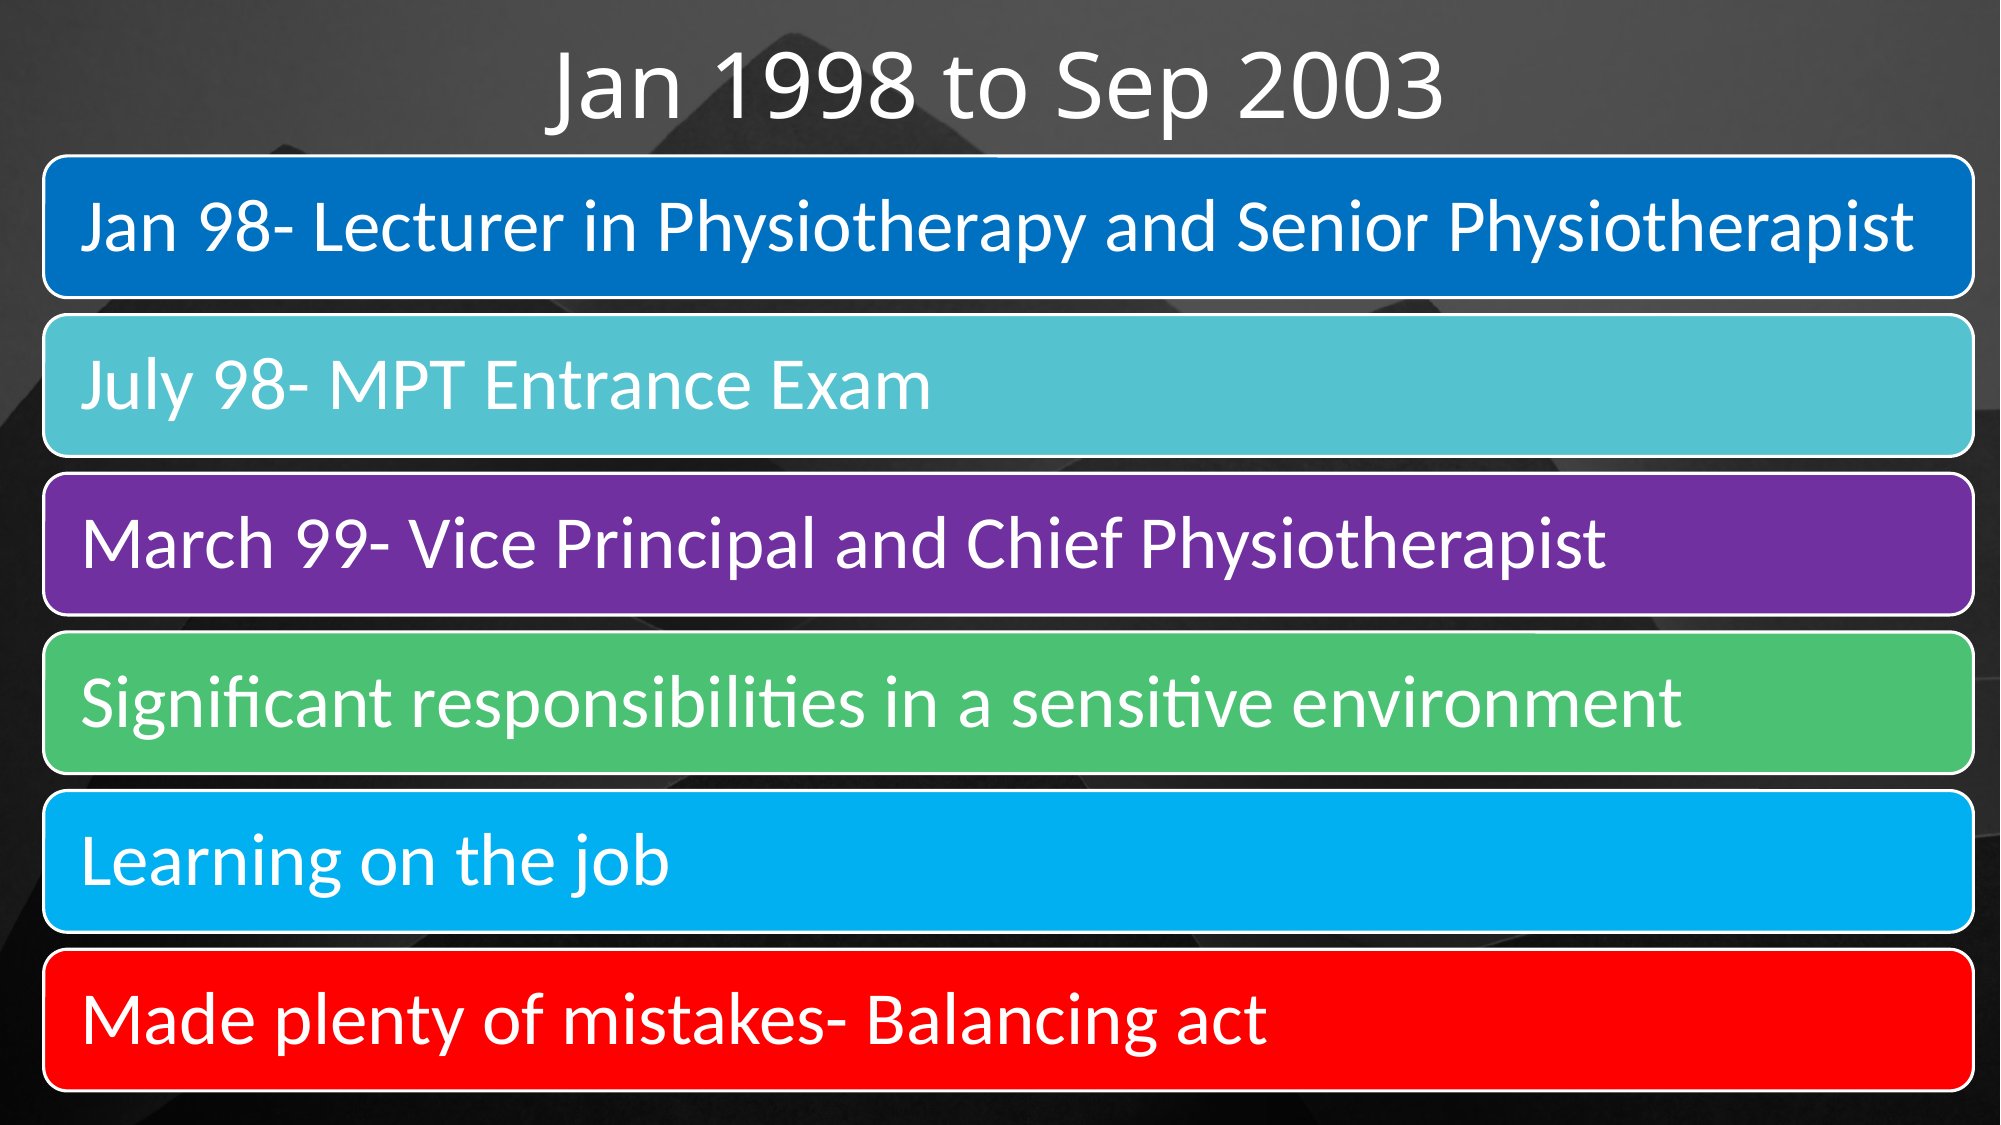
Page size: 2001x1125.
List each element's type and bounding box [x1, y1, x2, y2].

list [43, 149, 1974, 1098]
picture [0, 0, 2000, 1125]
